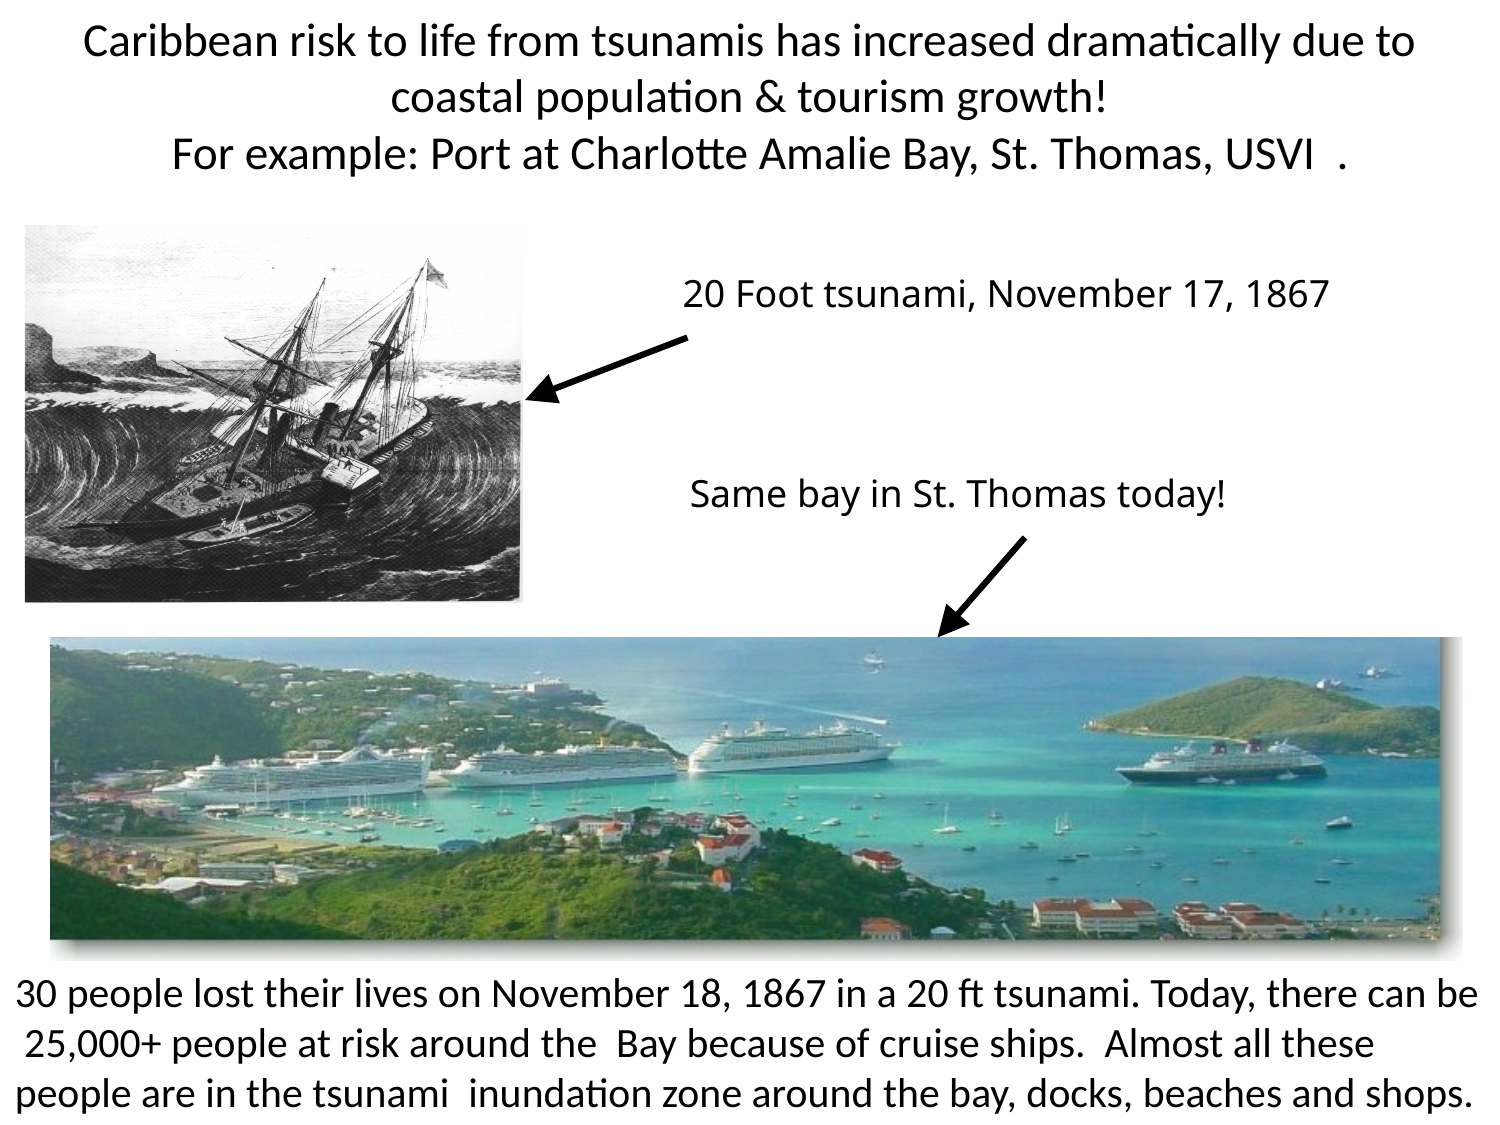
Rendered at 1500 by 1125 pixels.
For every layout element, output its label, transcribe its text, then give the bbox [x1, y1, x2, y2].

text_box Same bay in St. Thomas today! [675, 462, 1325, 523]
text_box 20 Foot tsunami, November 17, 1867 [667, 262, 1346, 323]
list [24, 224, 524, 603]
title Caribbean risk to life from tsunamis has increased dramatically due to coastal population & tourism growth! For example: Port at Charlotte Amalie Bay, St. Thomas, USVI . [62, 0, 1438, 188]
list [49, 637, 1463, 961]
text_box [527, 337, 688, 403]
text_box 30 people lost their lives on November 18, 1867 in a 20 ft tsunami. Today, there can be 25,000+ people at risk around the Bay because of cruise ships. Almost all these people are in the tsunami inundation zone around the bay, docks, beaches and shops. [0, 958, 1500, 1124]
text_box [938, 537, 1026, 635]
